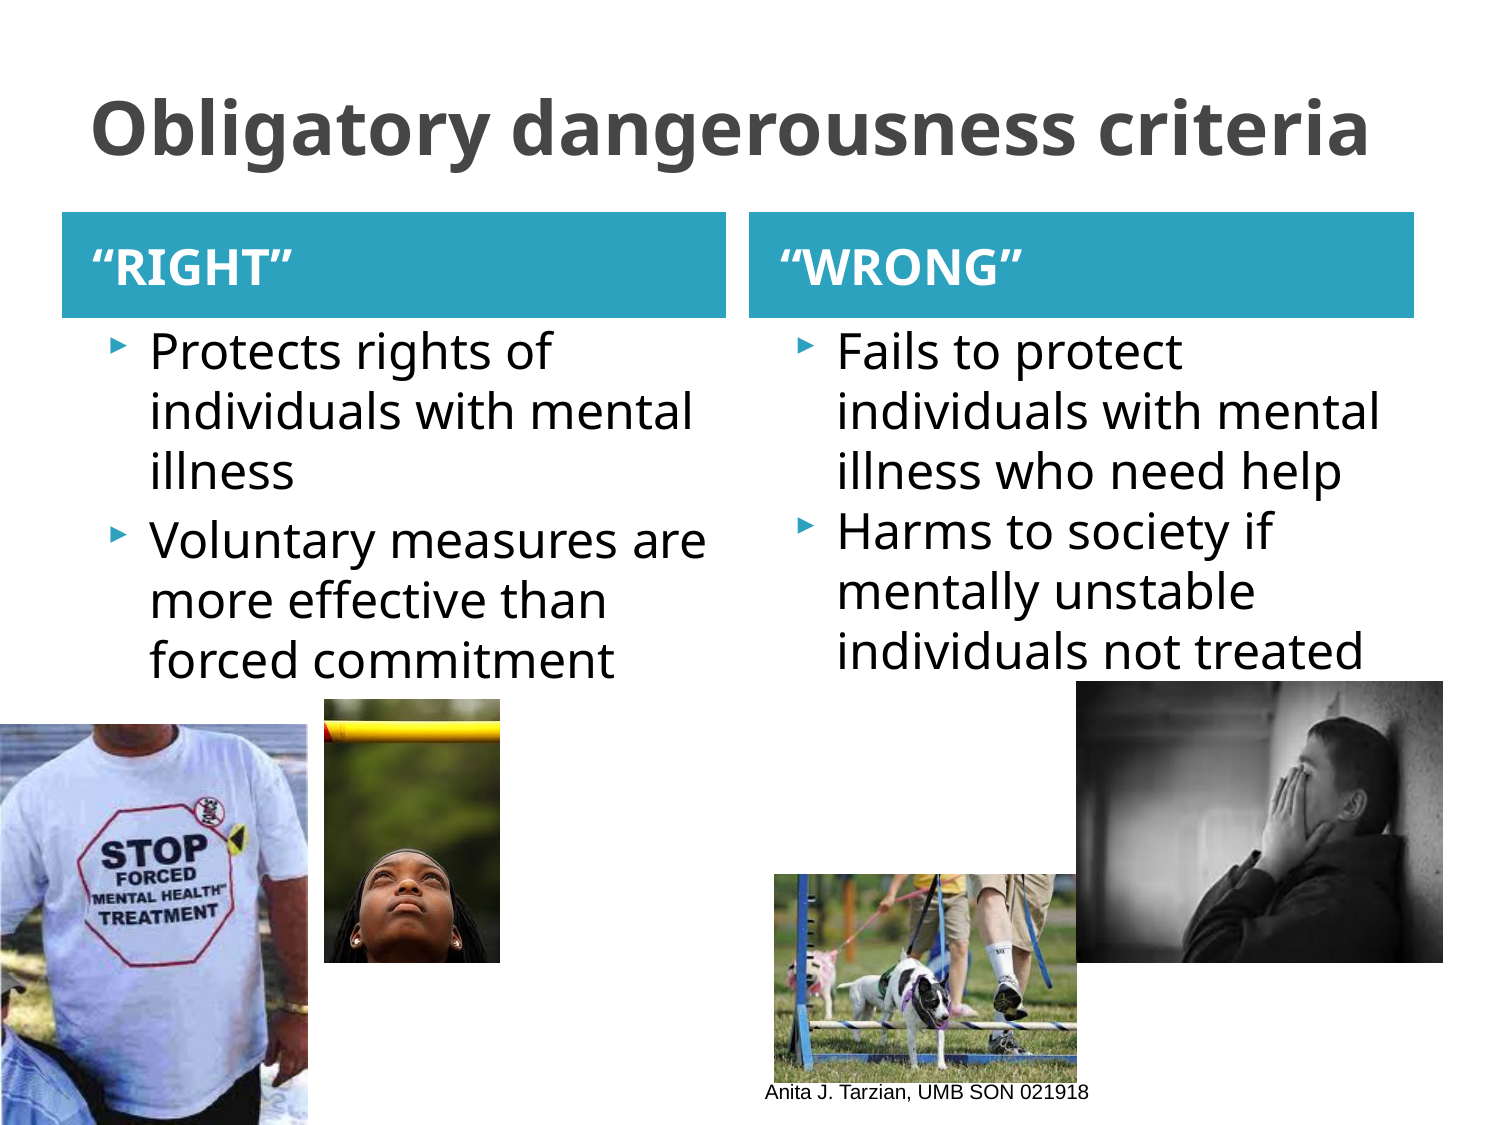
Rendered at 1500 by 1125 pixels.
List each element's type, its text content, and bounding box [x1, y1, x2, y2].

title Obligatory dangerousness criteria [75, 37, 1425, 213]
picture [0, 724, 308, 1125]
footer Anita J. Tarzian, UMB SON 021918 [718, 1051, 1105, 1112]
list “RIGHT” [62, 212, 726, 318]
list “WRONG” [749, 212, 1414, 318]
list Protects rights of individuals with mental illness Voluntary measures are more effective than forced commitment [75, 312, 738, 650]
picture [324, 699, 501, 964]
picture [774, 681, 1443, 1084]
list Fails to protect individuals with mental illness who need help Harms to society if mentally unstable individuals not treated [761, 312, 1425, 800]
